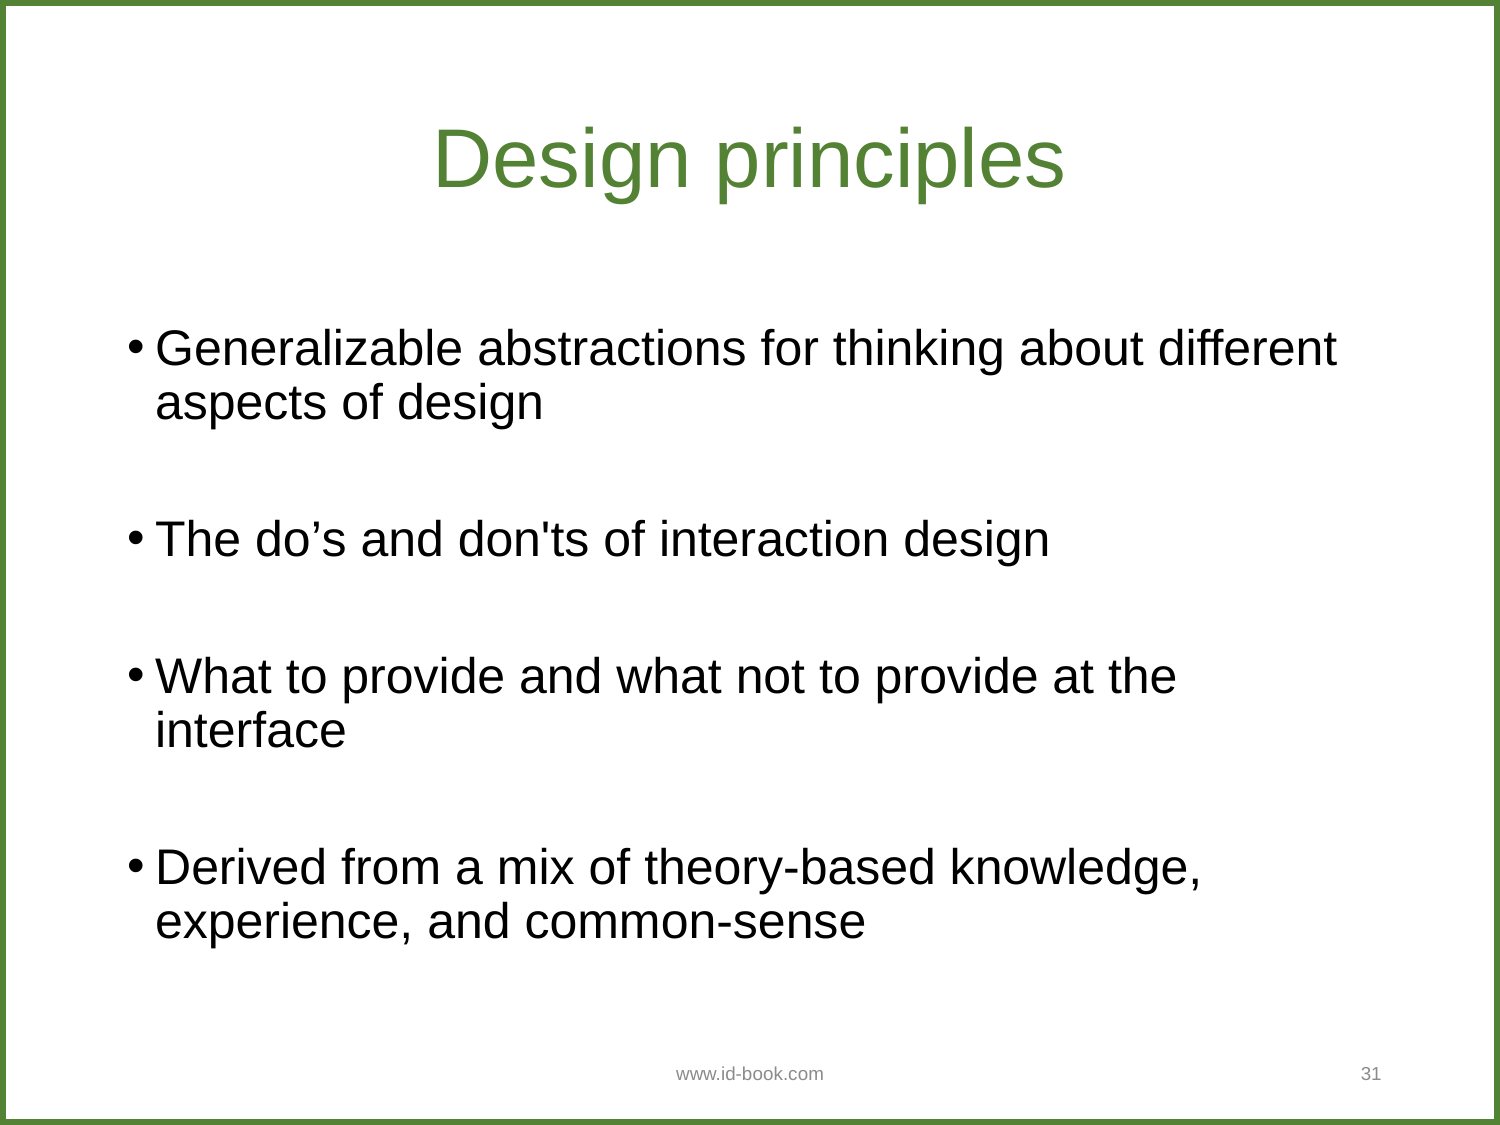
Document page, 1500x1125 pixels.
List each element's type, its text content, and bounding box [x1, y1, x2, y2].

footer www.id-book.com [496, 1042, 1004, 1103]
title Design principles [112, 66, 1388, 254]
list Generalizable abstractions for thinking about different aspects of design The do’s and don'ts of interaction design What to provide and what not to provide at the interface Derived from a mix of theory-based knowledge, experience, and common-sense [112, 314, 1388, 990]
slide_number 31 [1059, 1042, 1397, 1103]
